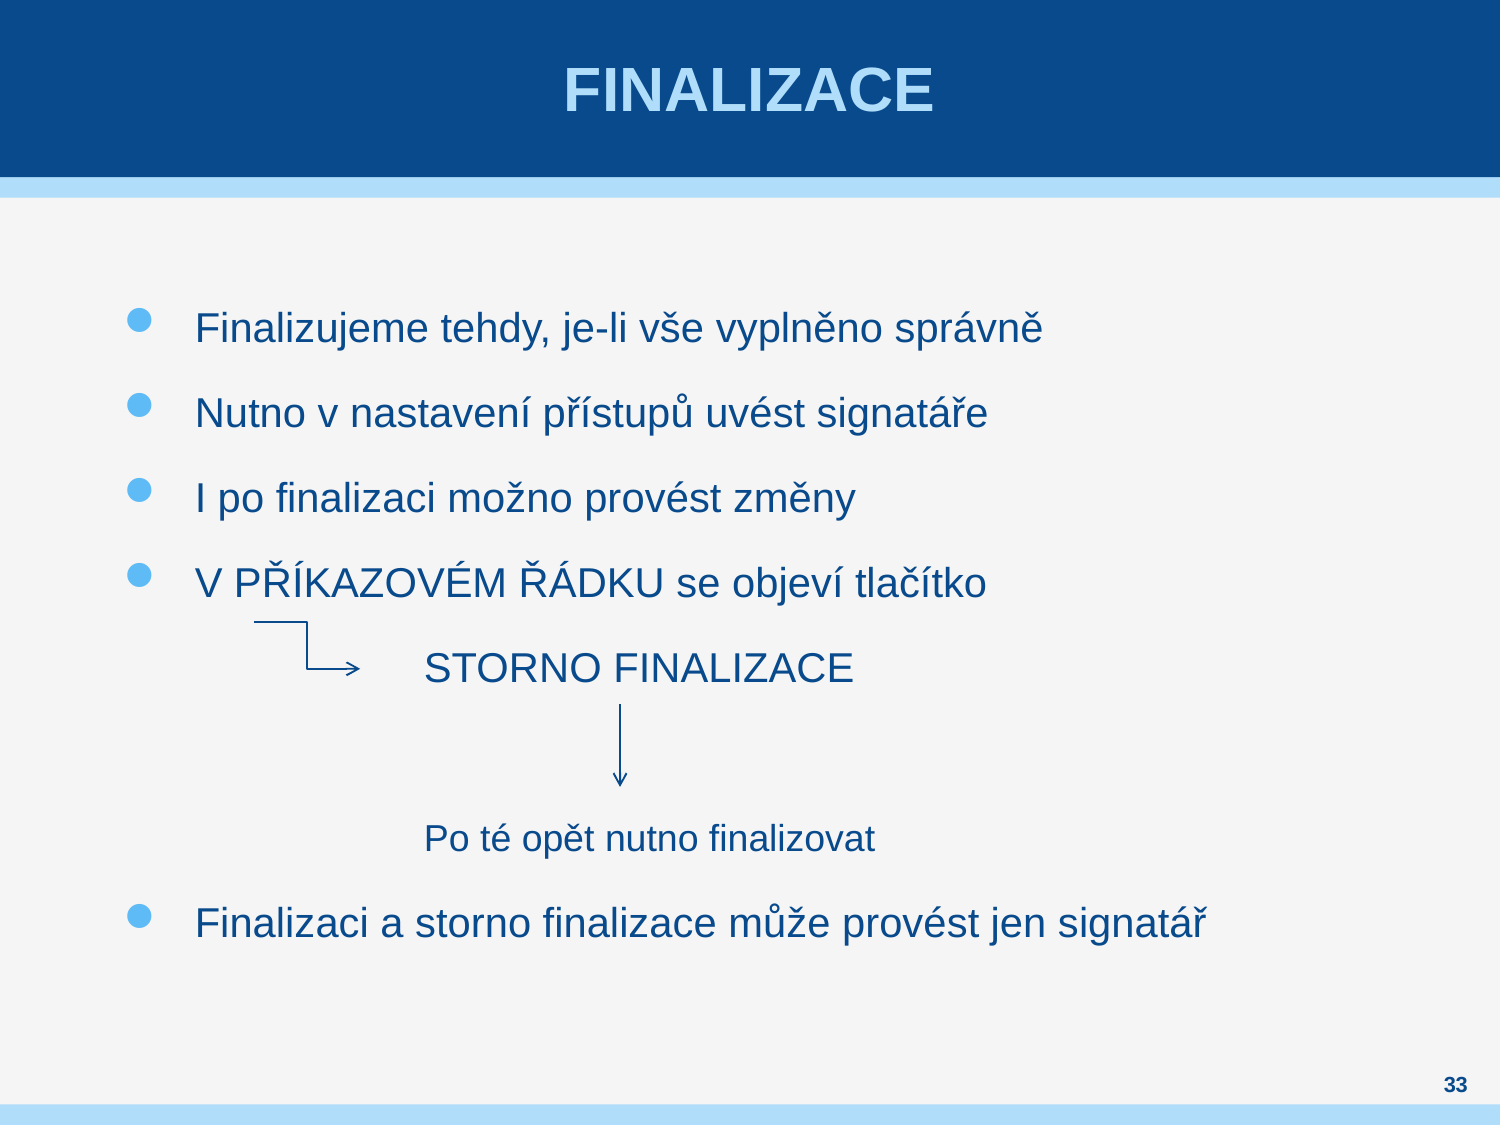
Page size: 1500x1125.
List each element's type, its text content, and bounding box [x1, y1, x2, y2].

slide_number 33 [1417, 1068, 1495, 1099]
title finalizace [59, 0, 1441, 173]
list Finalizujeme tehdy, je-li vše vyplněno správně Nutno v nastavení přístupů uvést signatáře I po finalizaci možno provést změny V PŘÍKAZOVÉM ŘÁDKU se objeví tlačítko STORNO FINALIZACE Po té opět nutno finalizovat Finalizaci a storno finalizace může provést jen signatář [123, 290, 1447, 1000]
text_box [253, 621, 361, 670]
